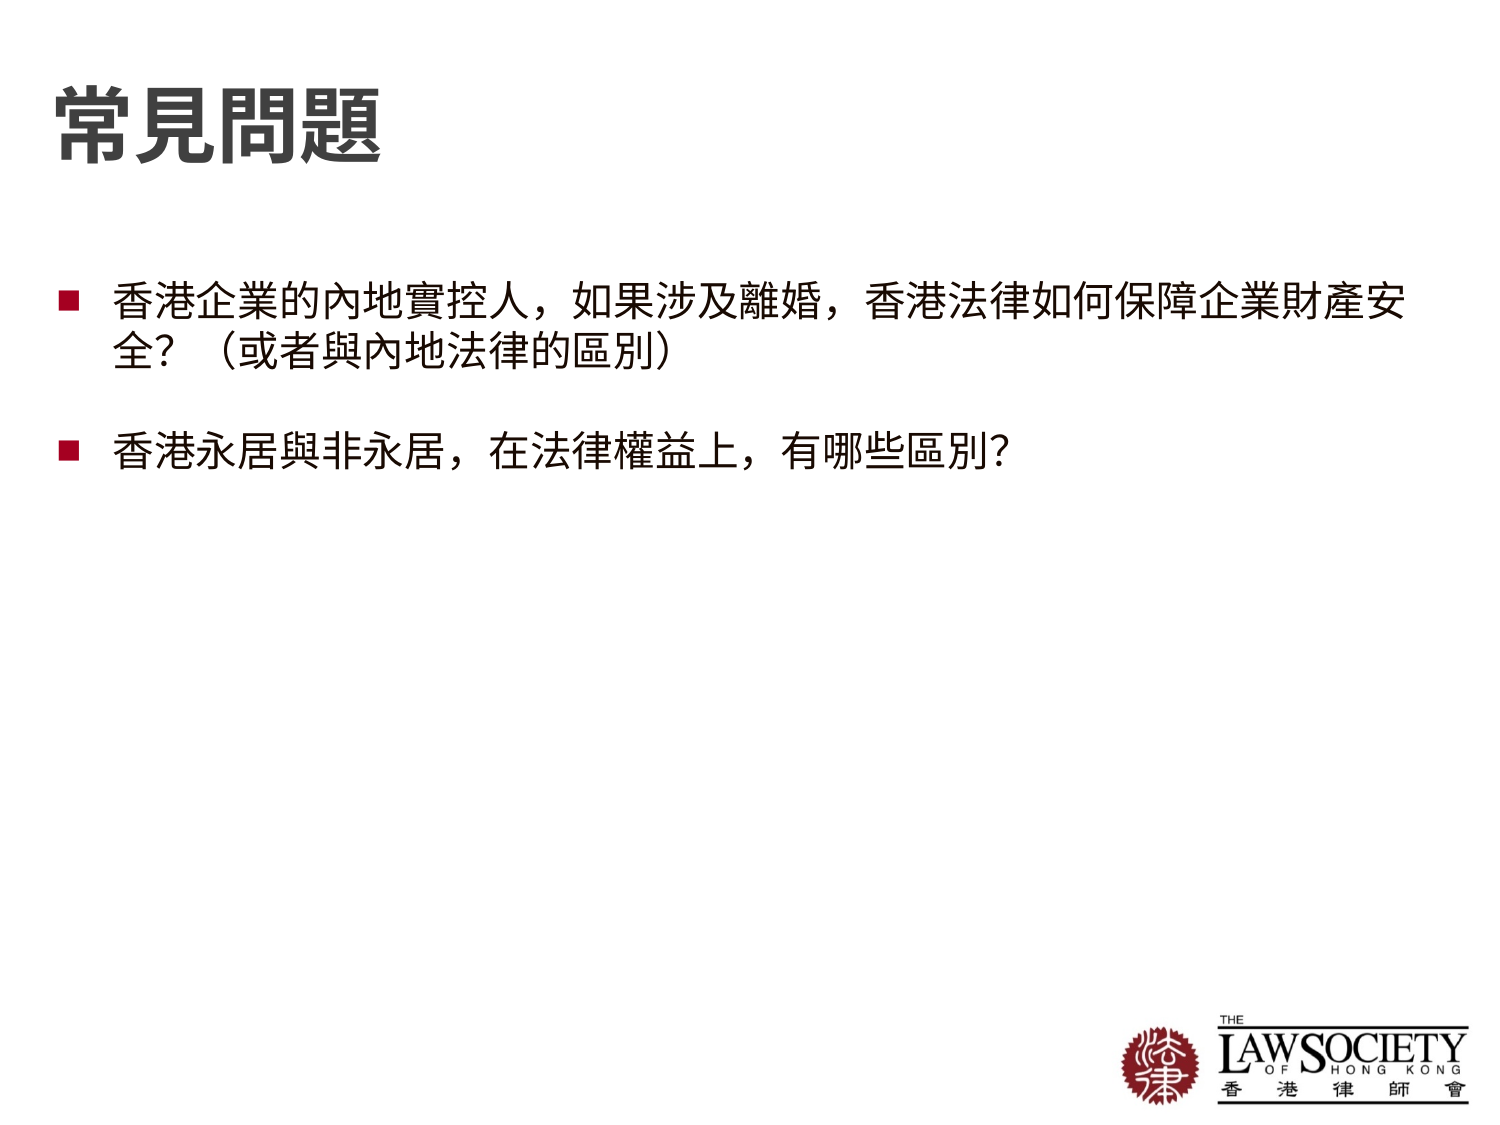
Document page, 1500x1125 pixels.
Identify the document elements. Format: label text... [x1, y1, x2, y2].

text_box 常見問題 [35, 46, 1465, 200]
text_box 香港企業的內地實控人，如果涉及離婚，香港法律如何保障企業財產安全？（或者與內地法律的區別） 香港永居與非永居，在法律權益上，有哪些區別？ [41, 267, 1447, 858]
picture [1101, 996, 1500, 1121]
